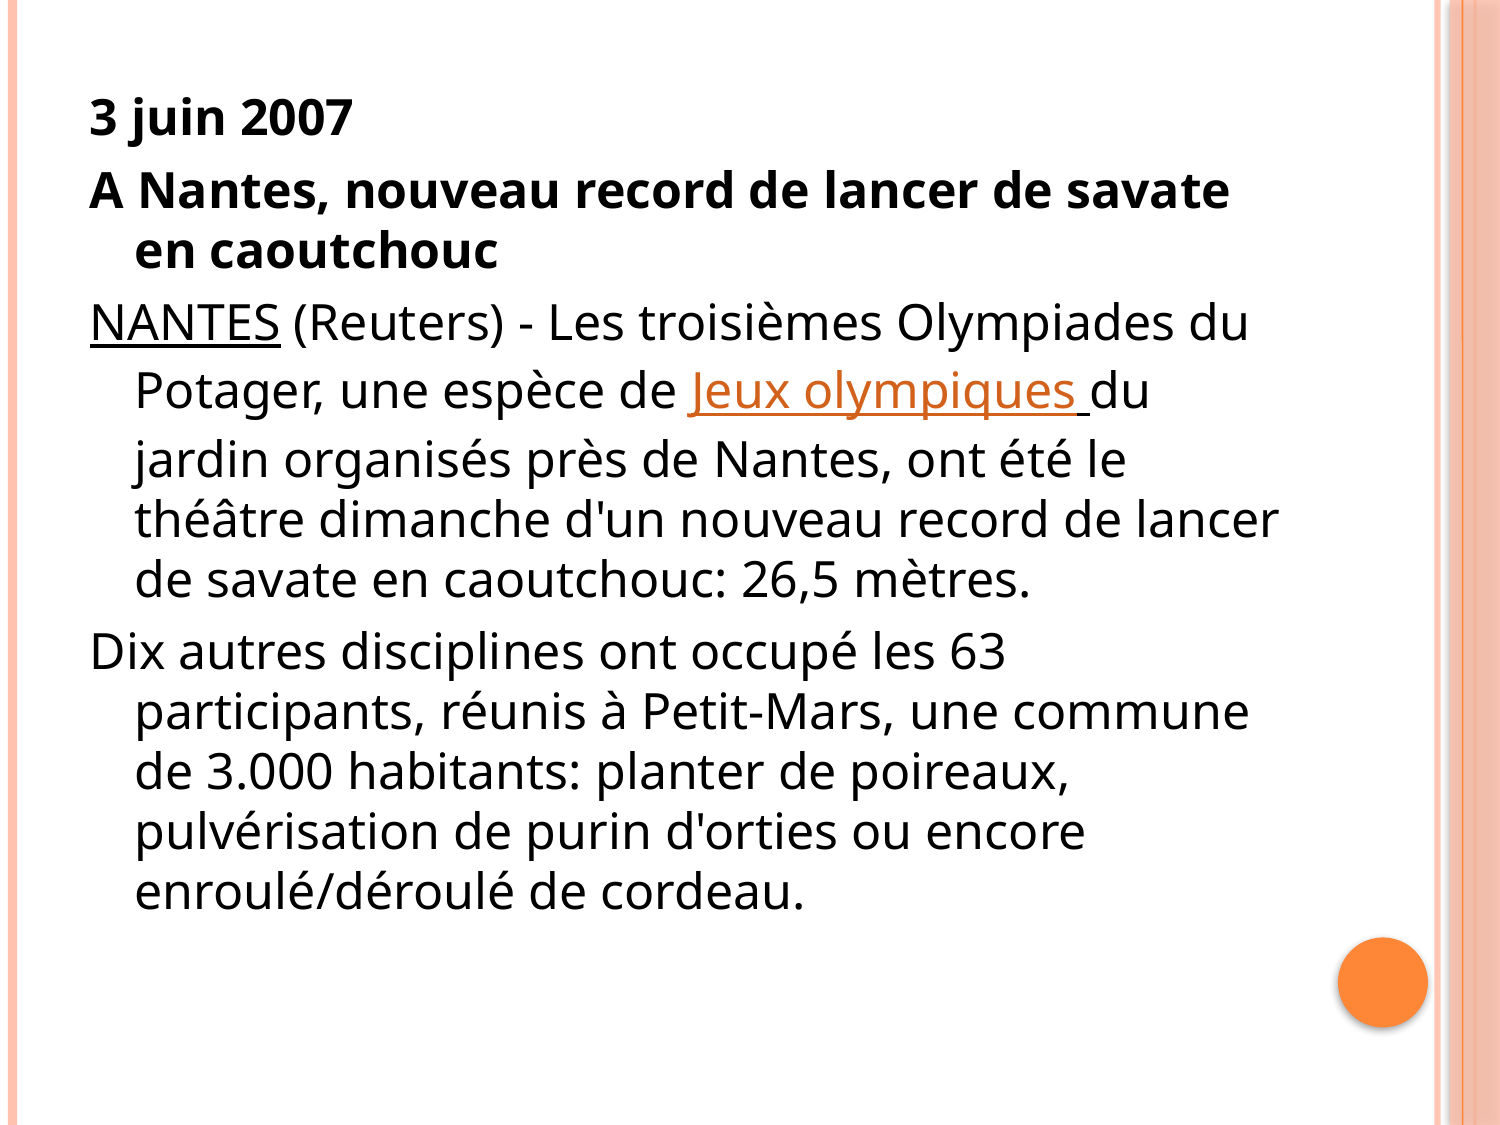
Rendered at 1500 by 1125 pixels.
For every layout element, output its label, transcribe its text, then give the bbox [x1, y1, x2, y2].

list 3 juin 2007 A Nantes, nouveau record de lancer de savate en caoutchouc NANTES (Reuters) - Les troisièmes Olympiades du Potager, une espèce de Jeux olympiques du jardin organisés près de Nantes, ont été le théâtre dimanche d'un nouveau record de lancer de savate en caoutchouc: 26,5 mètres. Dix autres disciplines ont occupé les 63 participants, réunis à Petit-Mars, une commune de 3.000 habitants: planter de poireaux, pulvérisation de purin d'orties ou encore enroulé/déroulé de cordeau. [75, 78, 1300, 1062]
